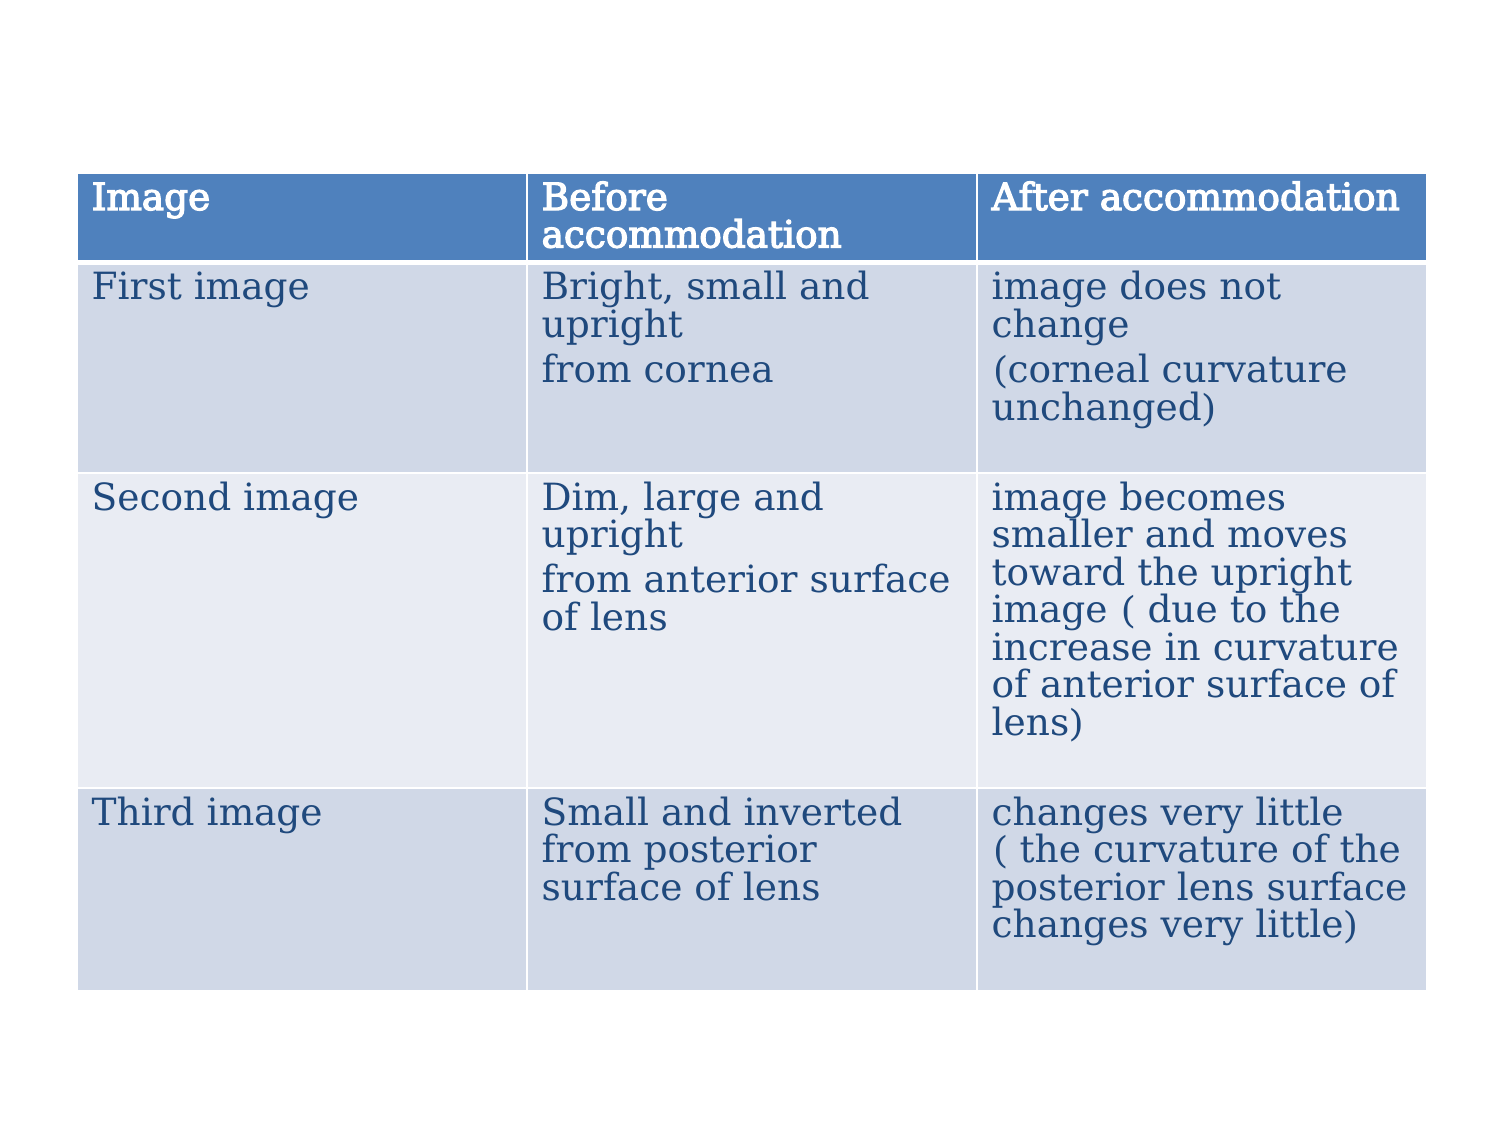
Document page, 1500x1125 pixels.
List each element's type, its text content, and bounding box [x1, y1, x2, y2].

table_cell First image [78, 265, 526, 472]
table_cell Second image [78, 474, 526, 787]
table_cell image does not change (corneal curvature unchanged) [978, 265, 1426, 472]
table_header After accommodation [978, 174, 1426, 260]
table_header Before accommodation [528, 174, 976, 260]
table_cell Dim, large and upright from anterior surface of lens [528, 474, 976, 787]
table_cell changes very little ( the curvature of the posterior lens surface changes very little) [978, 789, 1426, 990]
table_cell image becomes smaller and moves toward the upright image ( due to the increase in curvature of anterior surface of lens) [978, 474, 1426, 787]
table_cell Third image [78, 789, 526, 990]
table_cell Small and inverted from posterior surface of lens [528, 789, 976, 990]
table_cell Bright, small and upright from cornea [528, 265, 976, 472]
table_header Image [78, 174, 526, 260]
